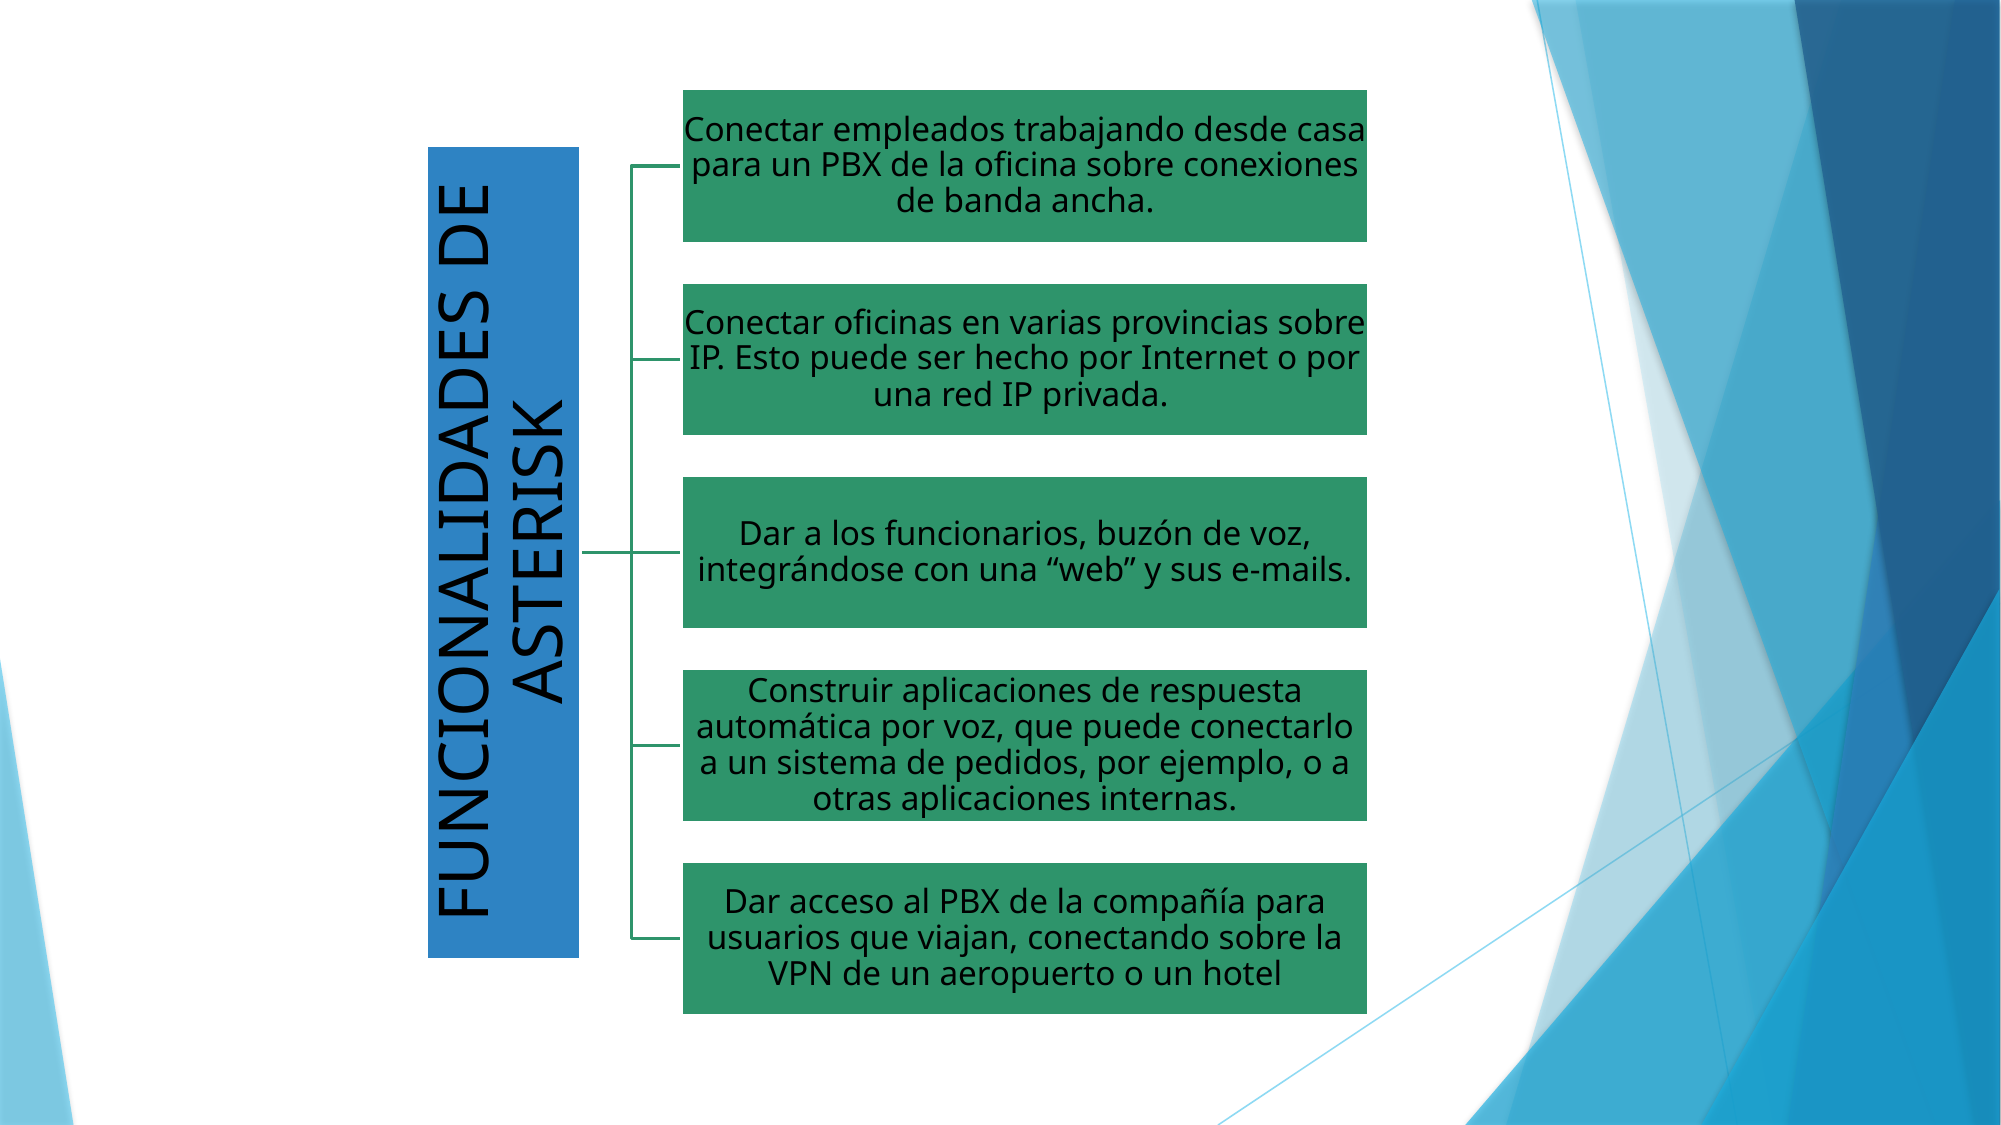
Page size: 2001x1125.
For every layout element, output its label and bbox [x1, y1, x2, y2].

list [110, 88, 1685, 1017]
